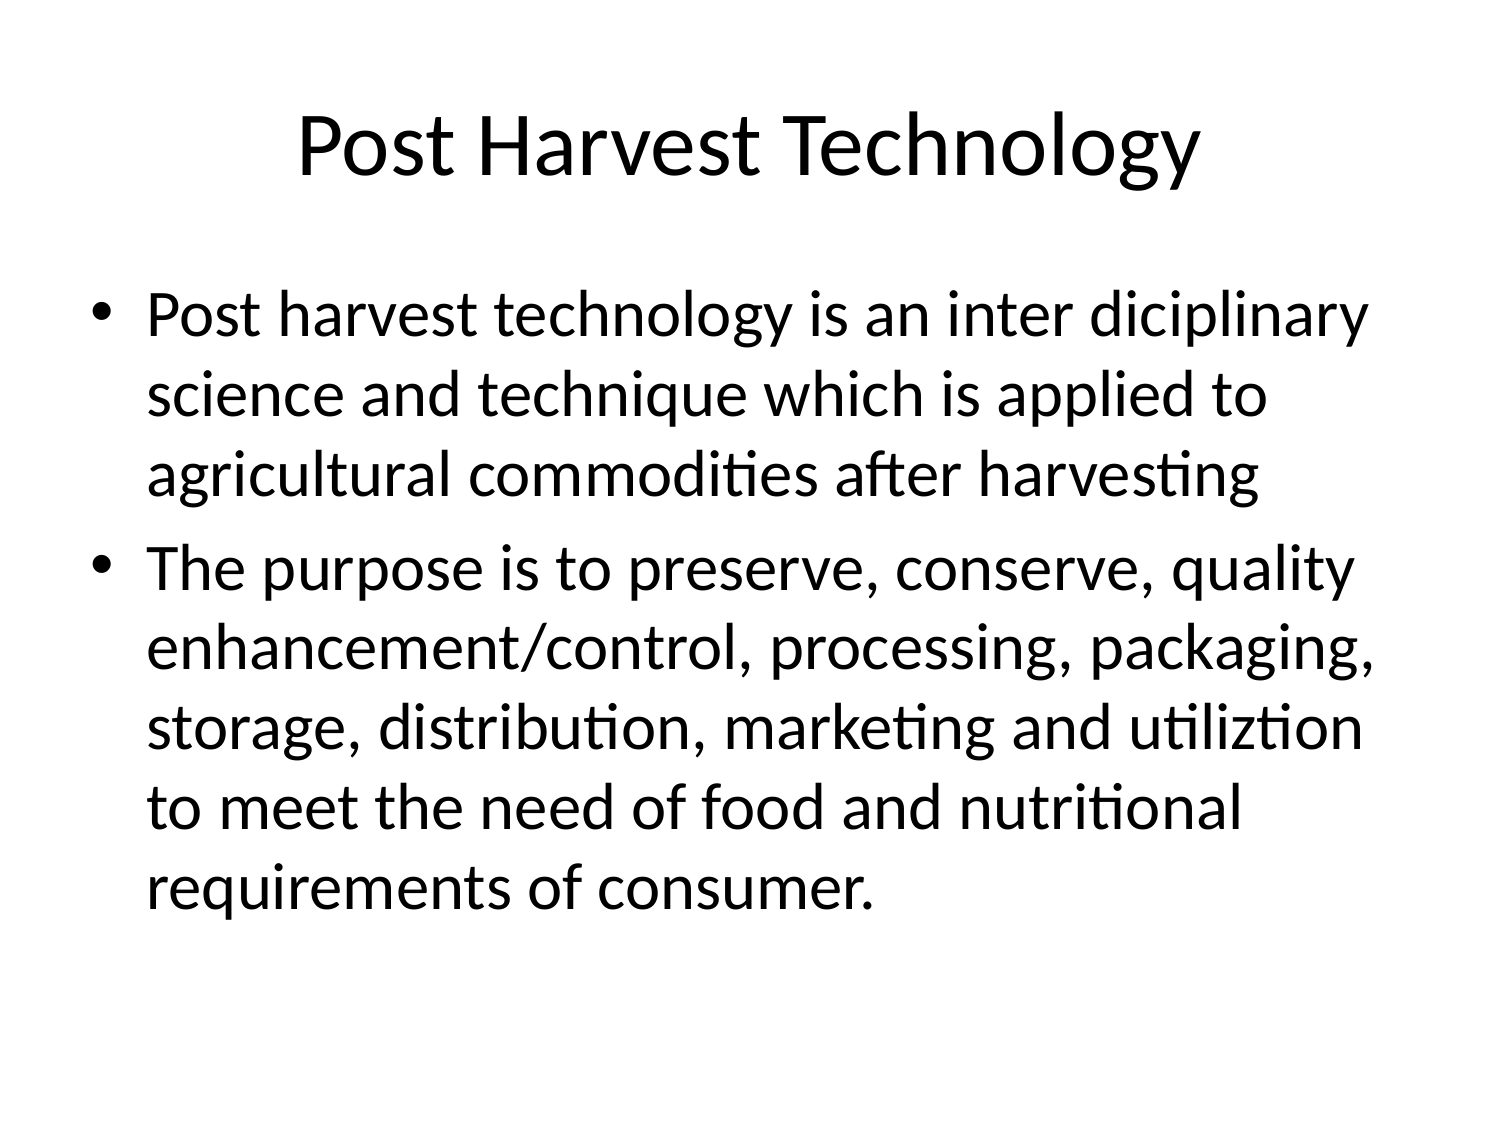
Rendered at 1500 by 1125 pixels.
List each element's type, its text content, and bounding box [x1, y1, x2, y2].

title Post Harvest Technology [75, 45, 1425, 233]
list Post harvest technology is an inter diciplinary science and technique which is applied to agricultural commodities after harvesting The purpose is to preserve, conserve, quality enhancement/control, processing, packaging, storage, distribution, marketing and utiliztion to meet the need of food and nutritional requirements of consumer. [75, 262, 1425, 1005]
